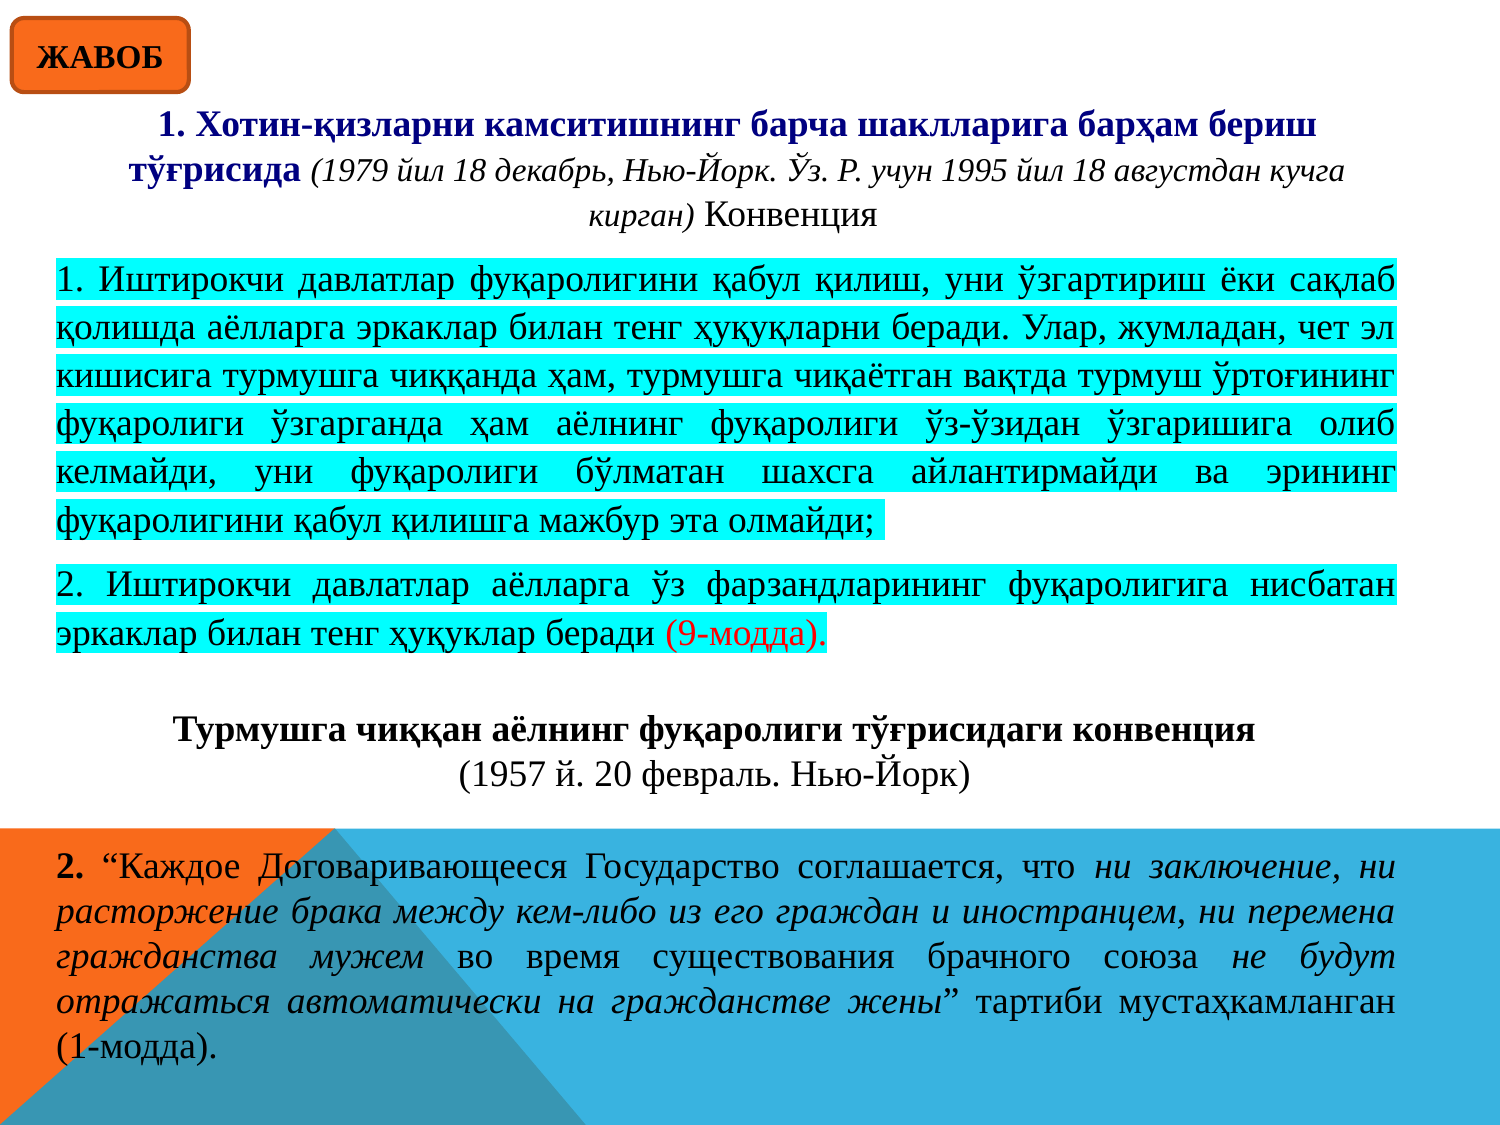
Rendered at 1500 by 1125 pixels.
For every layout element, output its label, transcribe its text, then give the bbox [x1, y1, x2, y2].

text_box 1. Иштирокчи давлатлар фуқаролигини қабул қилиш, уни ўзгартириш ёки сақлаб қолишда аёлларга эркаклар билан тенг ҳуқуқларни беради. Улар, жумладан, чет эл кишисига турмушга чиққанда ҳам, турмушга чиқаётган вақтда турмуш ўртоғининг фуқаролиги ўзгарганда ҳам аёлнинг фуқаролиги ўз-ўзидан ўзгаришига олиб келмайди, уни фуқаролиги бўлматан шахсга айлантирмайди ва эрининг фуқаролигини қабул қилишга мажбур эта олмайди; 2. Иштирокчи давлатлар аёлларга ўз фарзандларининг фуқаролигига нисбатан эркаклар билан тенг ҳуқуклар беради (9-модда). [41, 243, 1412, 660]
text_box ЖАВОБ [9, 15, 191, 95]
text_box 1. Хотин-қизларни камситишнинг барча шаклларига барҳам бериш тўғрисида (1979 йил 18 декабрь, Нью-Йорк. Ўз. Р. учун 1995 йил 18 августдан кучга кирган) Конвенция [64, 92, 1412, 242]
text_box Турмушга чиққан аёлнинг фуқаролиги тўғрисидаги конвенция (1957 й. 20 февраль. Нью-Йорк) [147, 696, 1282, 801]
text_box 2. “Каждое Договаривающееся Государство соглашается, что ни заключение, ни расторжение брака между кем-либо из его граждан и иностранцем, ни перемена гражданства мужем во время существования брачного союза не будут отражаться автоматически на гражданстве жены” тартиби мустаҳкамланган (1-модда). [41, 834, 1412, 1074]
